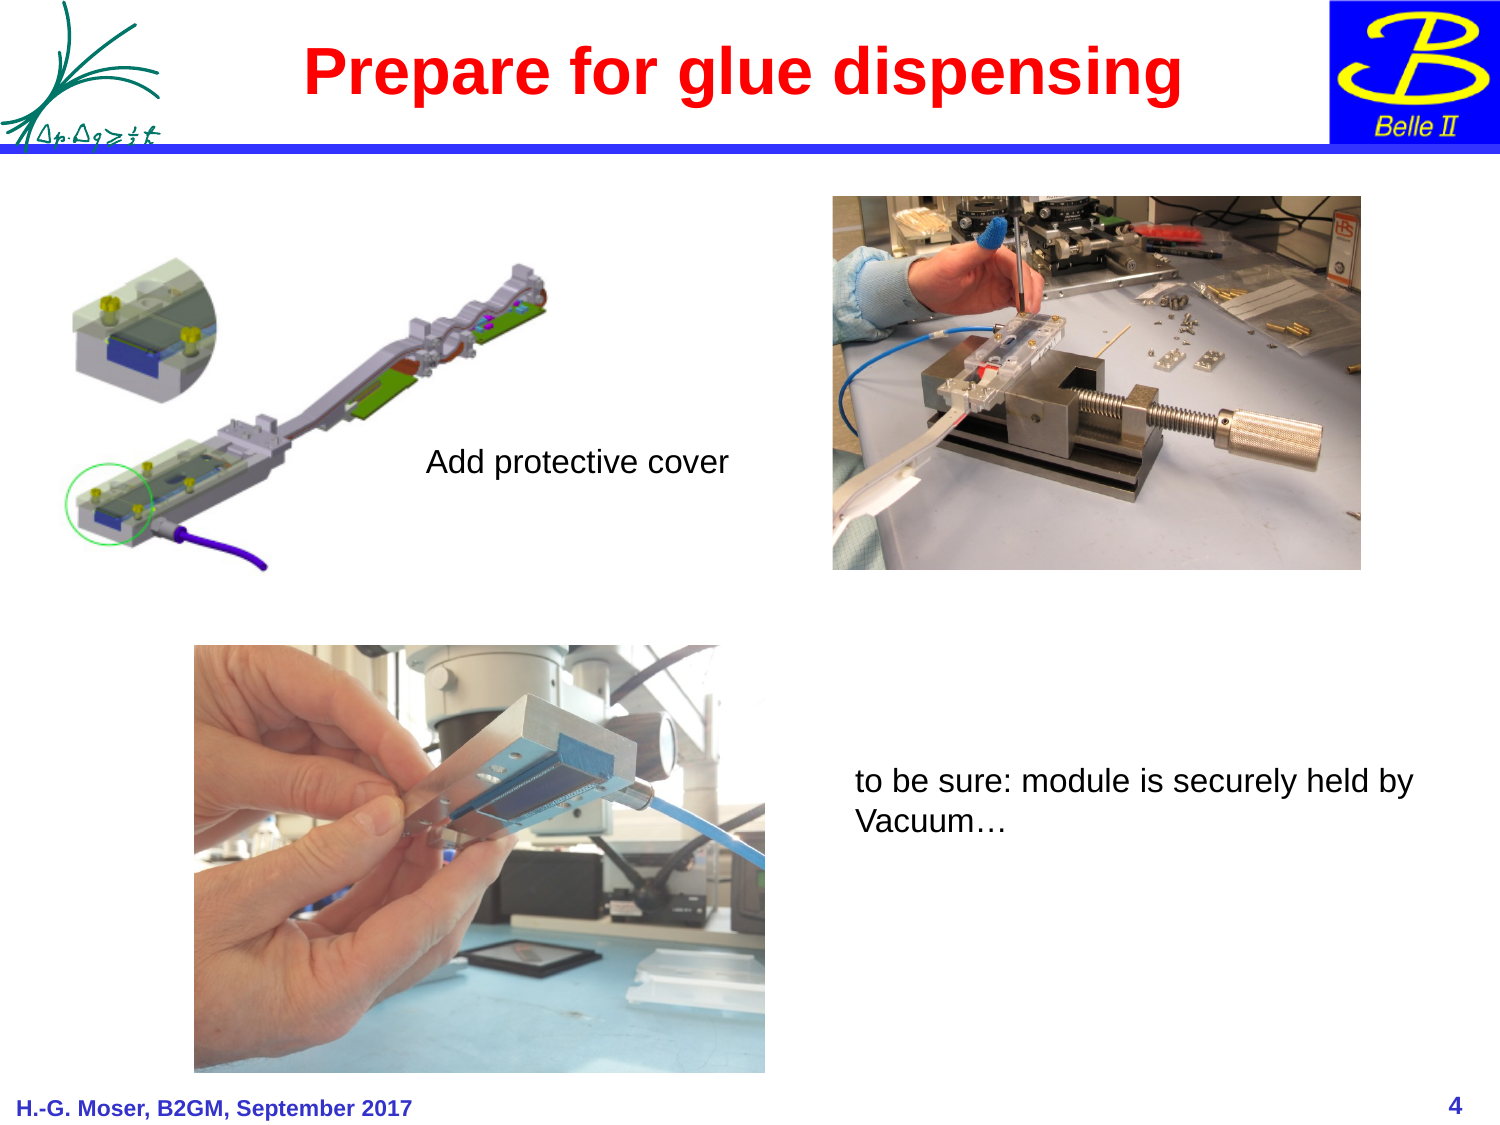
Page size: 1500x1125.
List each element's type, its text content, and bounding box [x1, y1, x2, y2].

picture [1328, 0, 1500, 144]
text_box Add protective cover [582, 432, 745, 488]
picture [29, 207, 579, 592]
text_box to be sure: module is securely held by Vacuum… [840, 751, 1430, 846]
picture [194, 644, 766, 1073]
picture [832, 196, 1362, 570]
slide_number 4 [1411, 1082, 1500, 1125]
title Prepare for glue dispensing [159, 0, 1330, 137]
